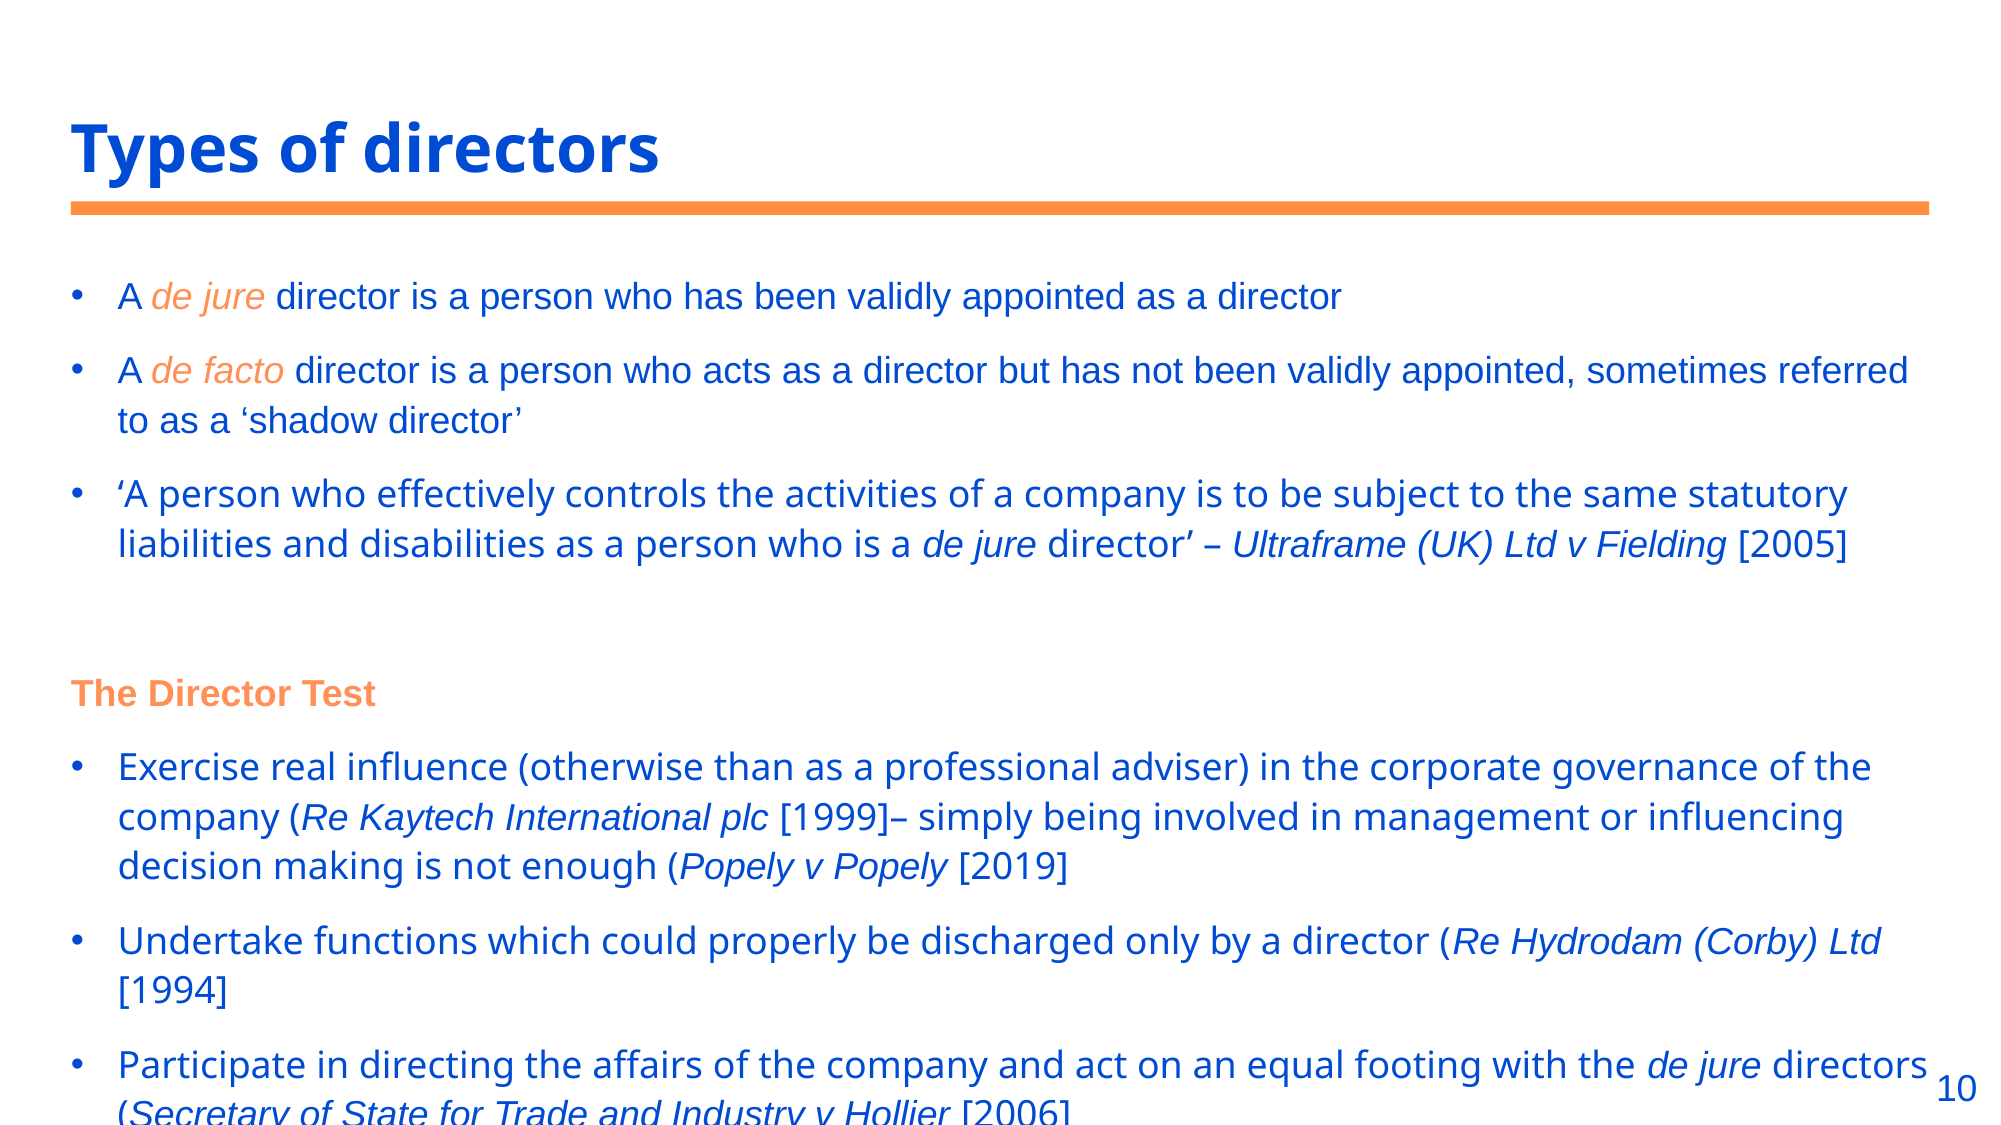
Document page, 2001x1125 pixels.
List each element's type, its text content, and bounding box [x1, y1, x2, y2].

title Types of directors [70, 54, 1930, 187]
list A de jure director is a person who has been validly appointed as a director A de facto director is a person who acts as a director but has not been validly appointed, sometimes referred to as a ‘shadow director’ ‘A person who effectively controls the activities of a company is to be subject to the same statutory liabilities and disabilities as a person who is a de jure director’ – Ultraframe (UK) Ltd v Fielding [2005] The Director Test Exercise real influence (otherwise than as a professional adviser) in the corporate governance of the company (Re Kaytech International plc [1999]– simply being involved in management or influencing decision making is not enough (Popely v Popely [2019] Undertake functions which could properly be discharged only by a director (Re Hydrodam (Corby) Ltd [1994] Participate in directing the affairs of the company and act on an equal footing with the de jure directors (Secretary of State for Trade and Industry v Hollier [2006] [70, 267, 1930, 1047]
